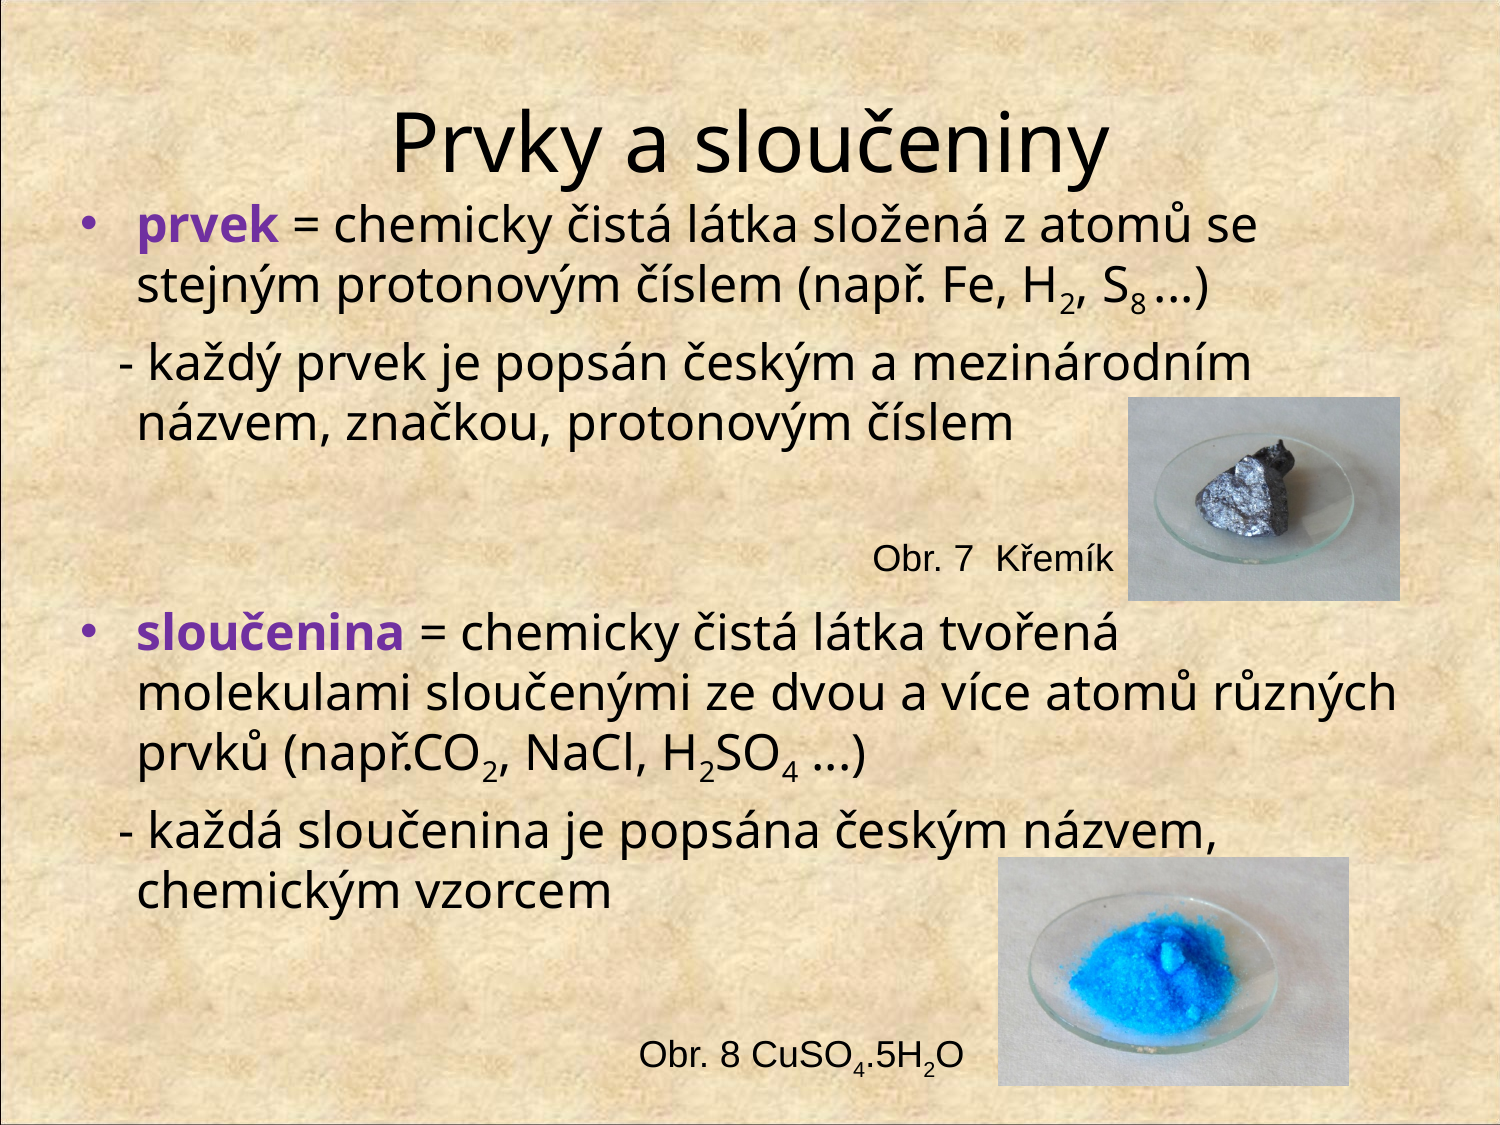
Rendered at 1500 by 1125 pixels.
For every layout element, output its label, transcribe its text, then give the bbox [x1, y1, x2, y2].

text_box Obr. 7 Křemík [857, 527, 1122, 587]
text_box Obr. 8 CuSO4.5H2O [623, 1023, 980, 1089]
list prvek = chemicky čistá látka složená z atomů se stejným protonovým číslem (např. Fe, H2, S8 ...) - každý prvek je popsán českým a mezinárodním názvem, značkou, protonovým číslem sloučenina = chemicky čistá látka tvořená molekulami sloučenými ze dvou a více atomů různých prvků (např.CO2, NaCl, H2SO4 ...) - každá sloučenina je popsána českým názvem, chemickým vzorcem [64, 184, 1416, 1095]
title Prvky a sloučeniny [74, 44, 1426, 233]
picture [0, 0, 1500, 1125]
